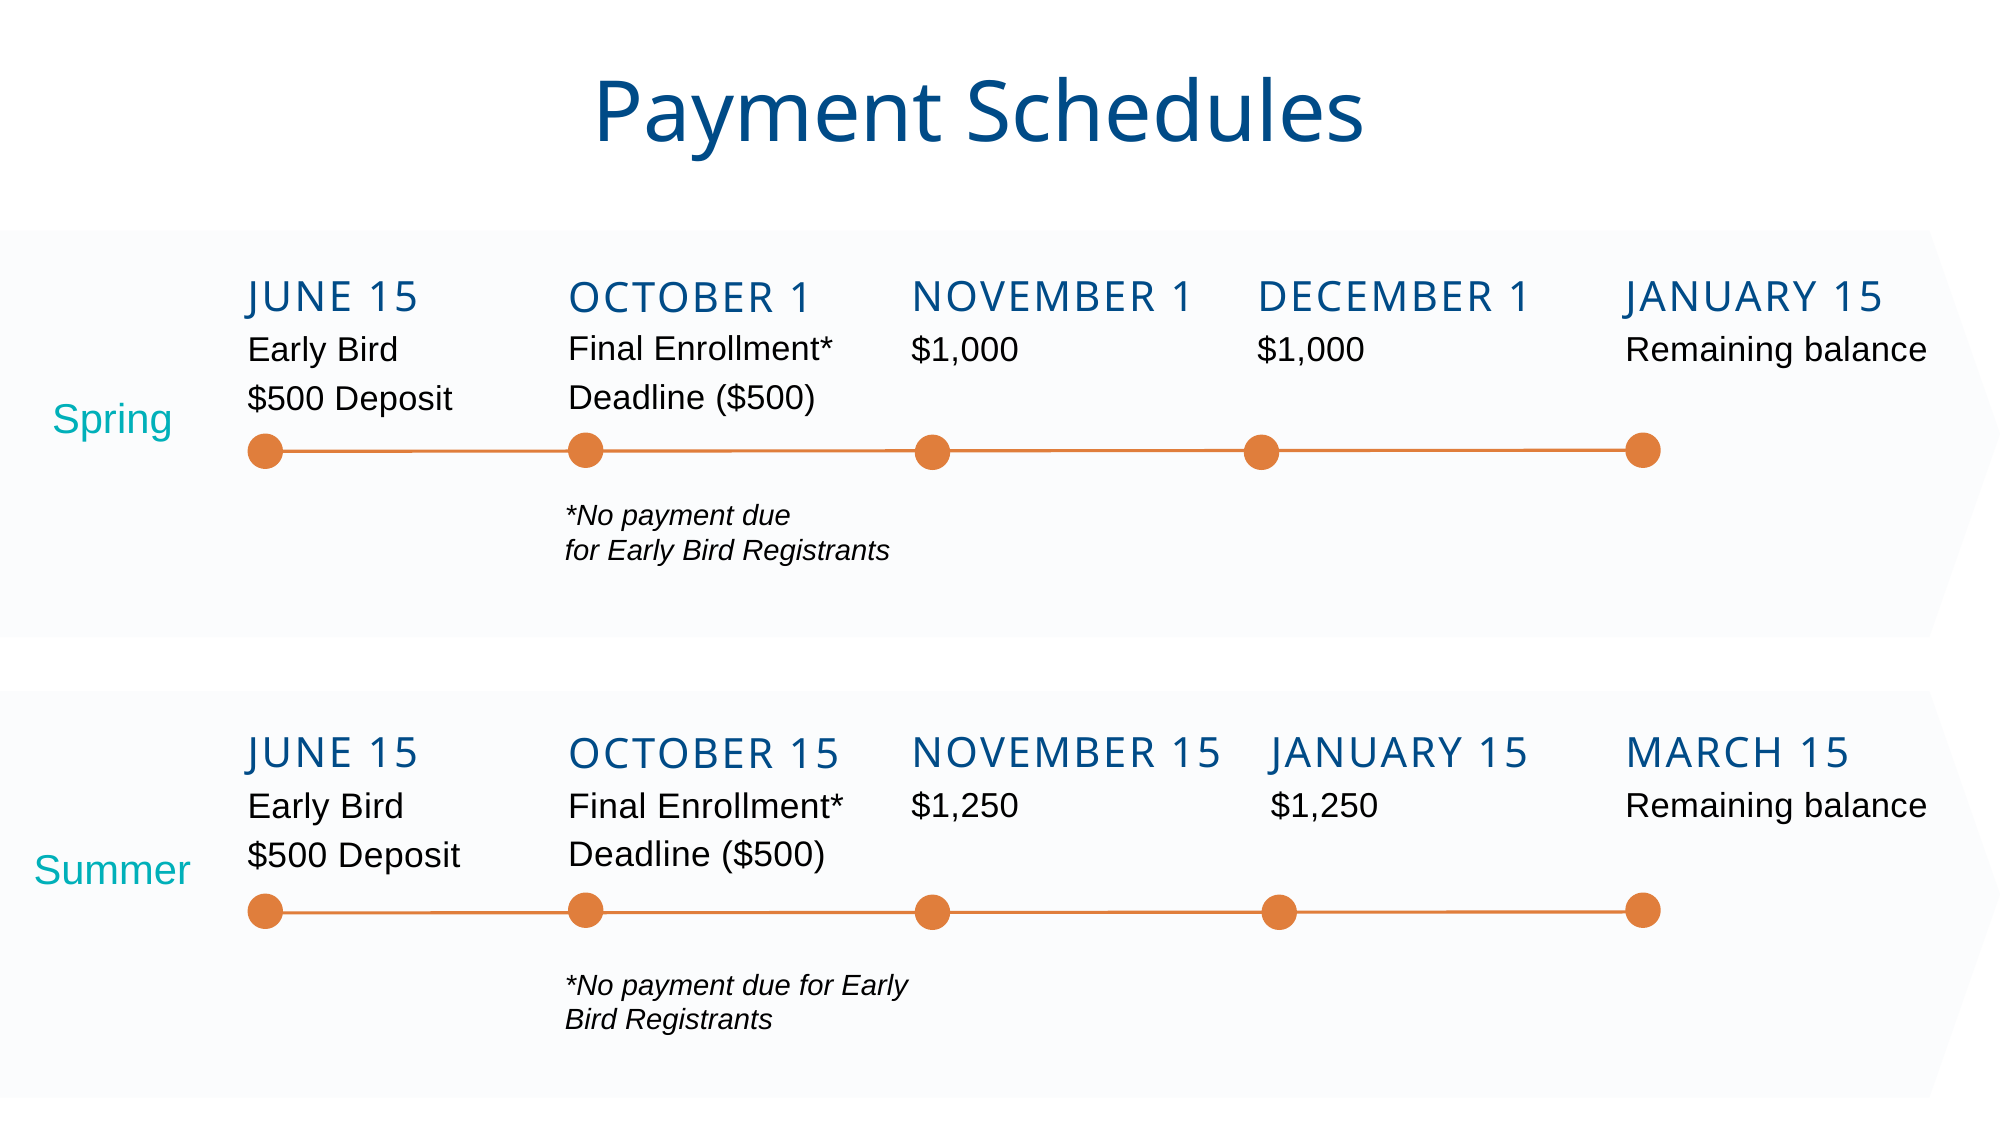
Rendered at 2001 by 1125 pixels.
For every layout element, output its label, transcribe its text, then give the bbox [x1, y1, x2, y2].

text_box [0, 230, 2000, 638]
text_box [914, 434, 951, 470]
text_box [247, 433, 283, 469]
text_box Payment Schedules [376, 56, 1584, 158]
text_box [1243, 434, 1280, 470]
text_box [0, 691, 2000, 1098]
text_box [1625, 432, 1661, 468]
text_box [914, 894, 951, 930]
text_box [1625, 892, 1661, 928]
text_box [247, 893, 283, 929]
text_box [567, 892, 604, 928]
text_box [1261, 894, 1297, 930]
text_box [567, 432, 604, 468]
